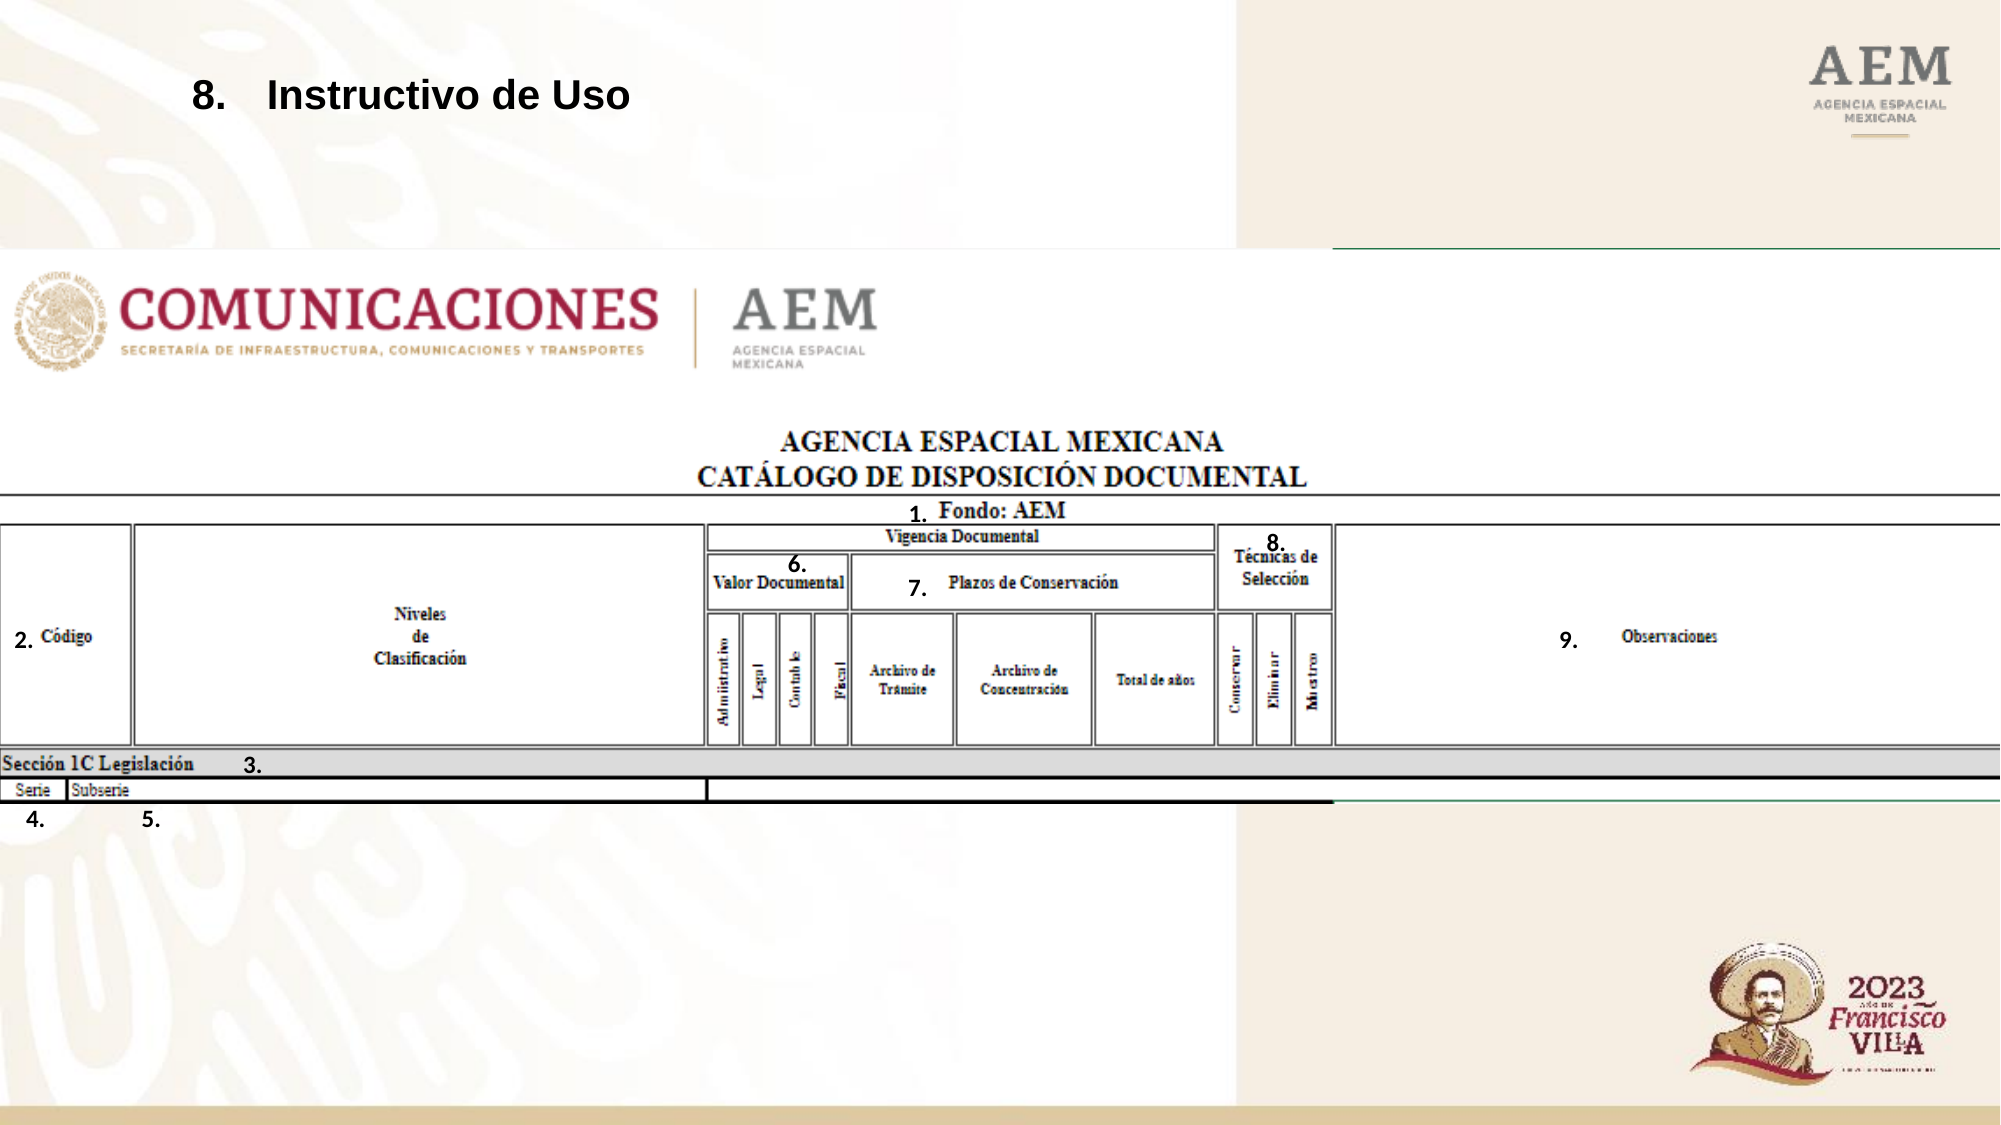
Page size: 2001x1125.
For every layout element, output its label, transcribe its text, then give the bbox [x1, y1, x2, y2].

picture [0, 0, 2001, 1125]
text_box Instructivo de Uso [177, 60, 647, 125]
text_box 4. [11, 804, 61, 840]
text_box 5. [126, 804, 177, 840]
